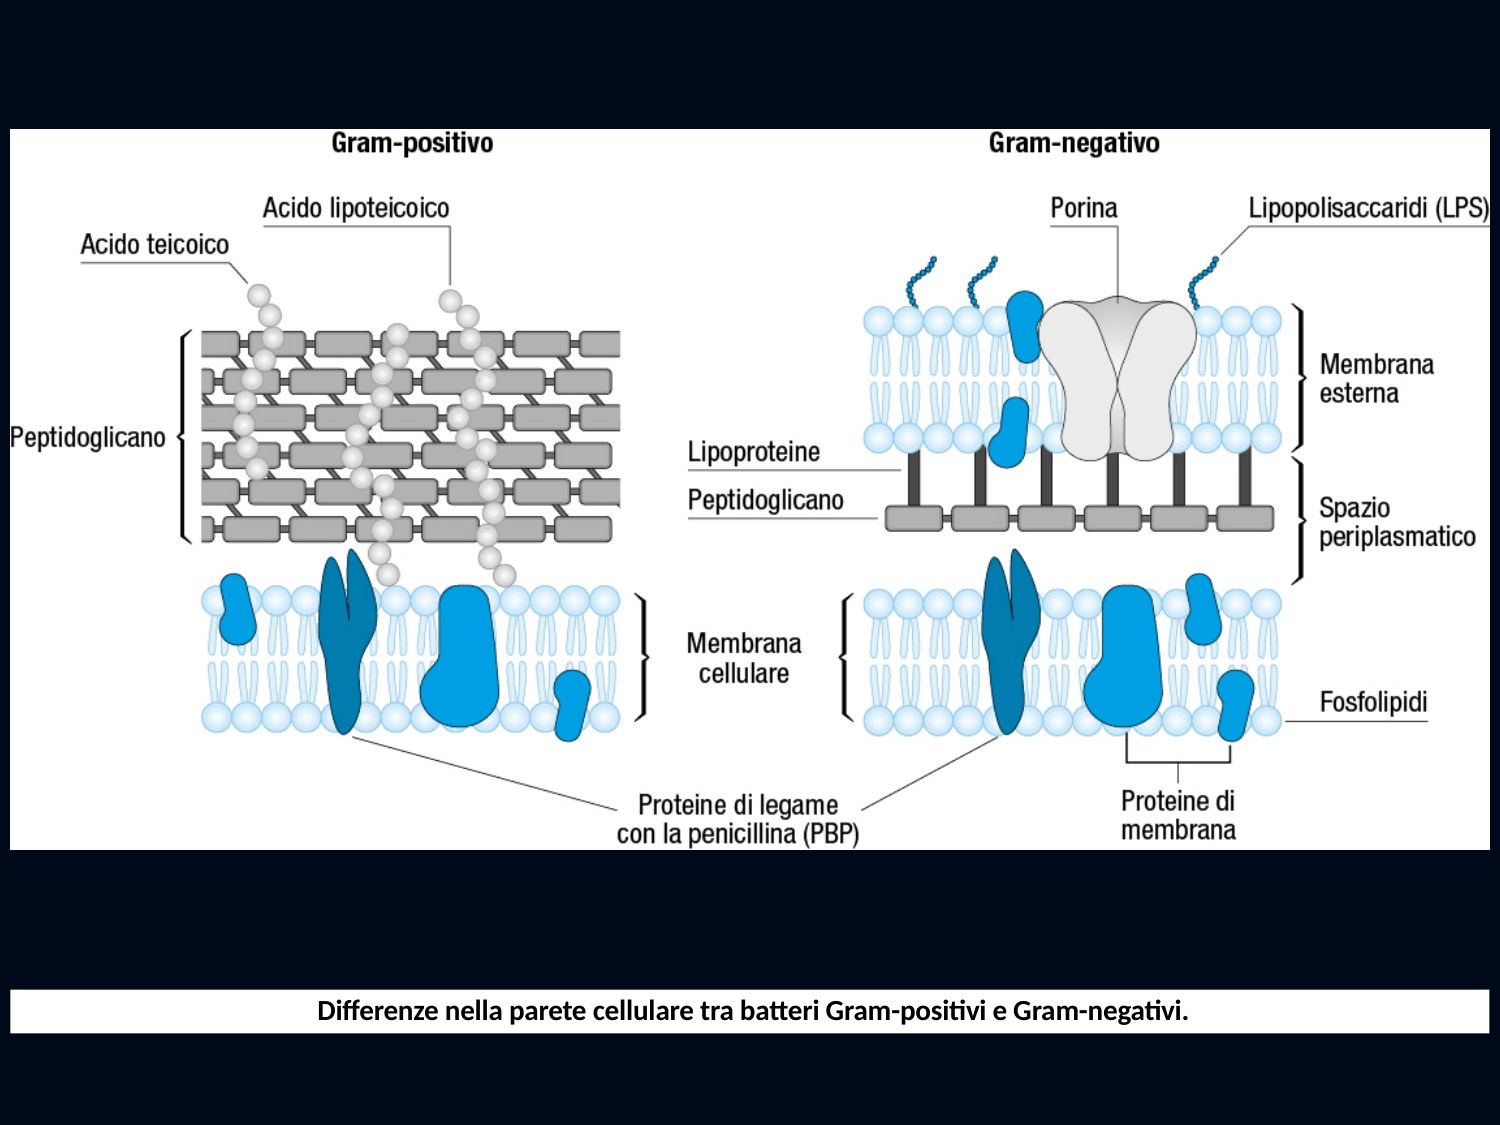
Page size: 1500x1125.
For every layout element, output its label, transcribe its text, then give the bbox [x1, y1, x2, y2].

picture [10, 129, 1490, 850]
text_box Differenze nella parete cellulare tra batteri Gram-positivi e Gram-negativi. [10, 989, 1490, 1034]
